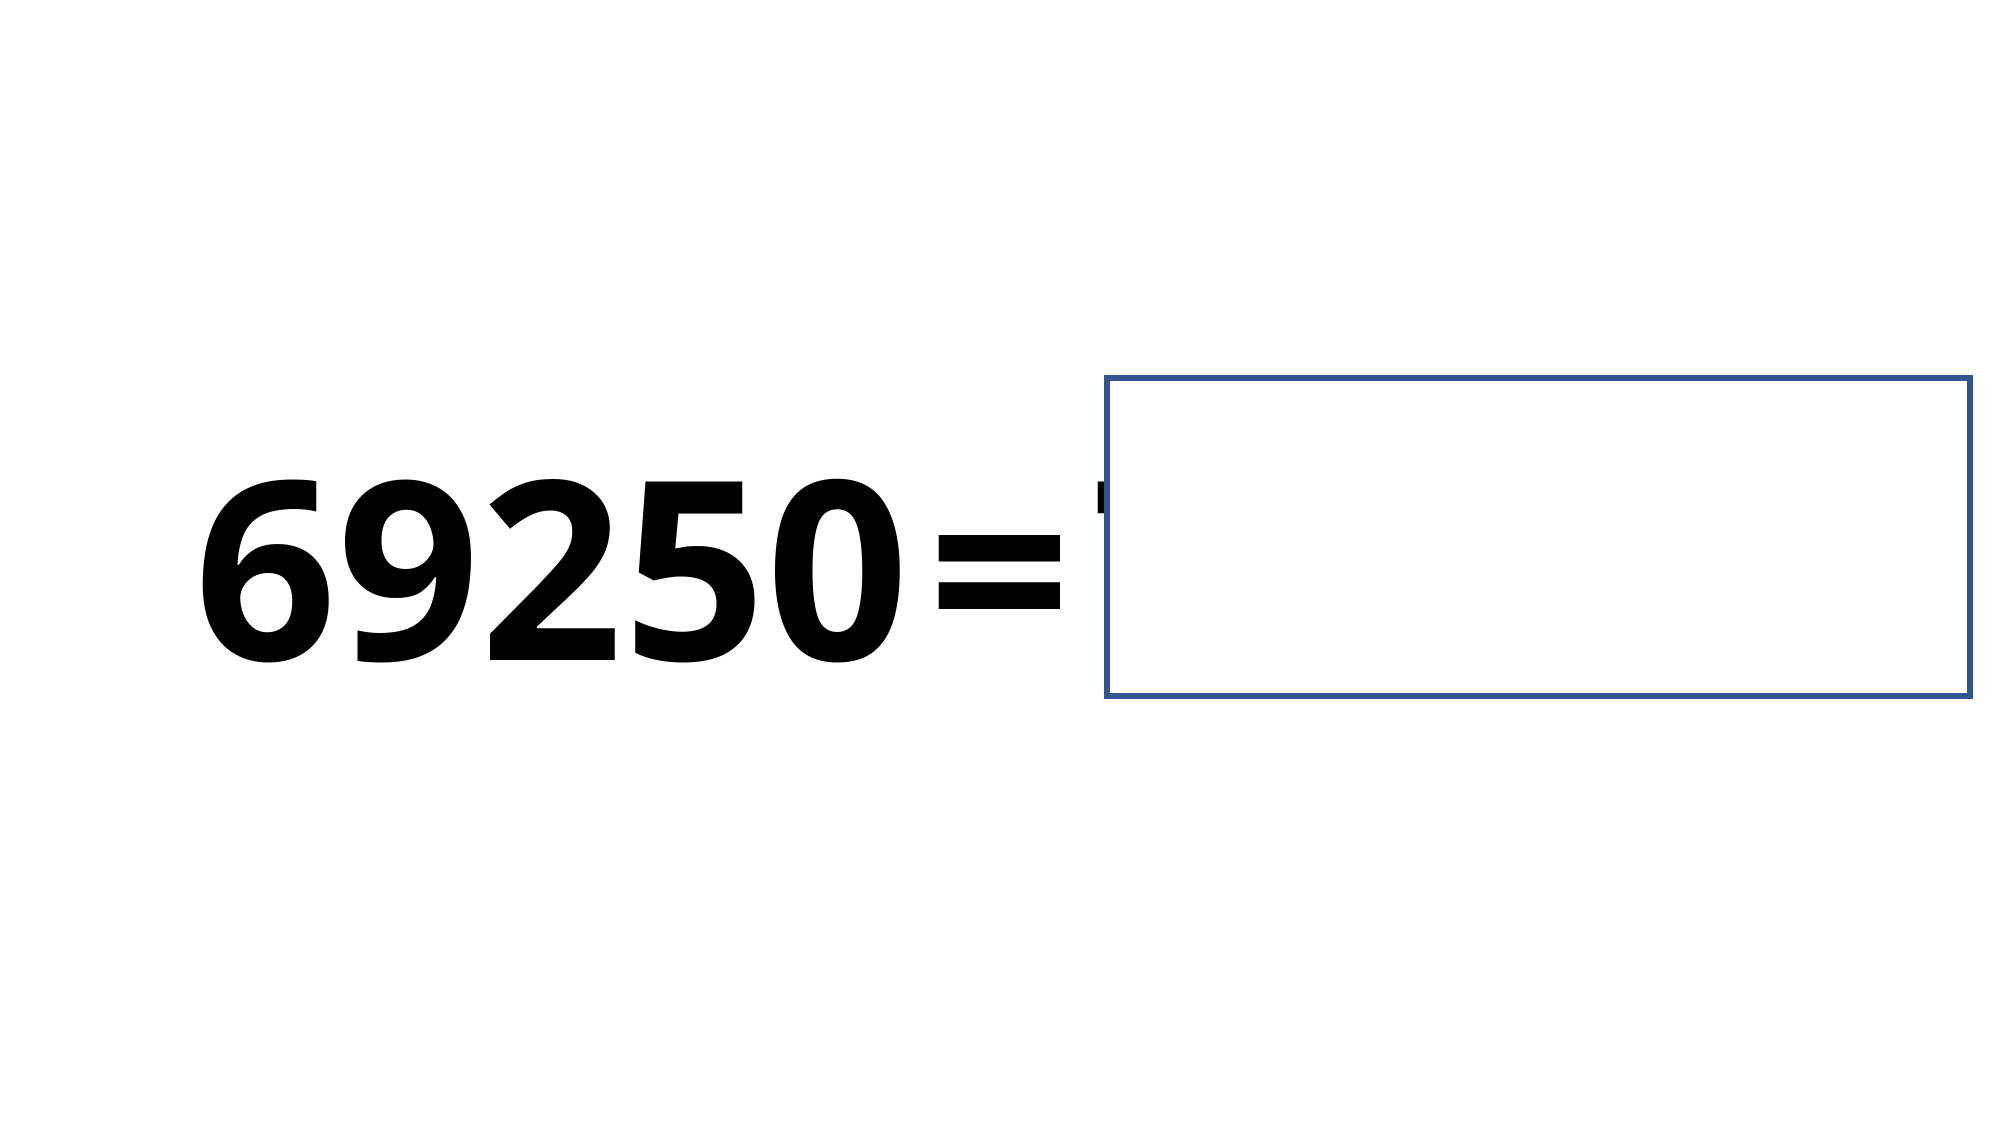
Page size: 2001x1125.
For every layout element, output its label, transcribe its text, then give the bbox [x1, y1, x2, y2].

text_box [1106, 377, 1971, 697]
text_box 69250 = 70000 [179, 403, 1821, 719]
